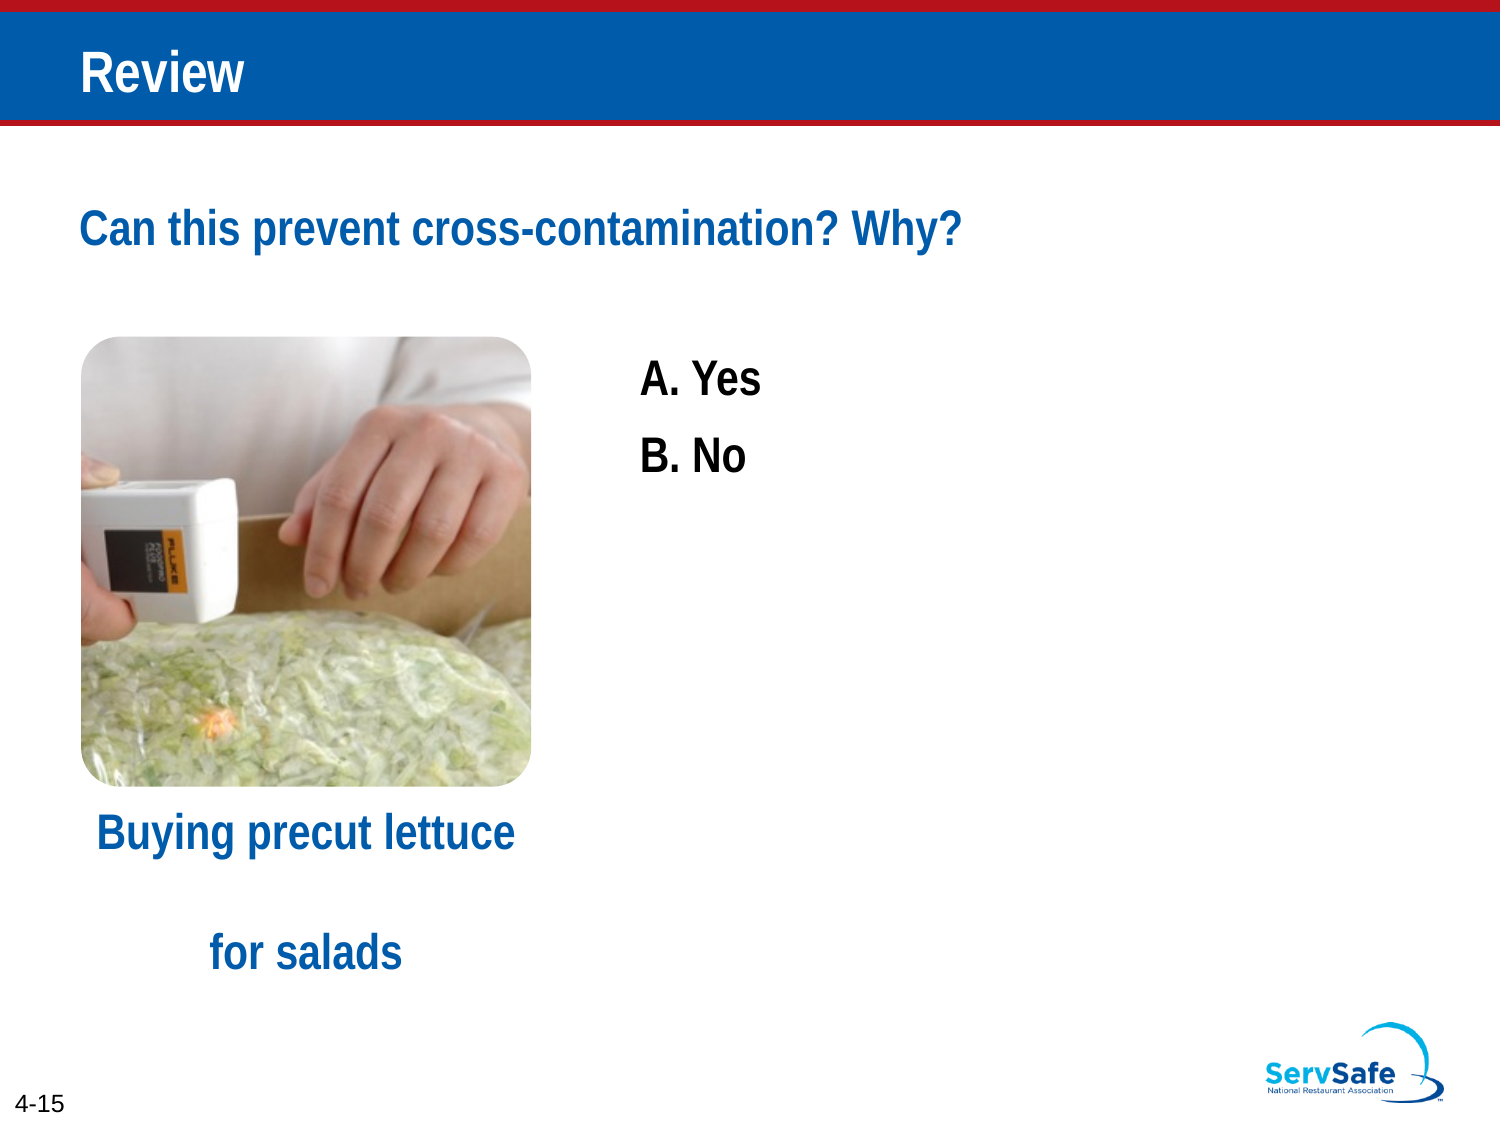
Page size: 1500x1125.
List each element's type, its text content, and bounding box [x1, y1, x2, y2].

title Review [65, 26, 1429, 112]
picture [80, 336, 532, 787]
picture [1265, 1022, 1444, 1103]
text_box B. No [624, 415, 1032, 604]
text_box 4-15 [0, 1080, 94, 1125]
picture [0, 12, 1500, 120]
text_box A. Yes [624, 338, 1197, 413]
text_box Buying precut lettuce for salads [81, 792, 532, 929]
list Can this prevent cross-contamination? Why? [64, 187, 1477, 263]
